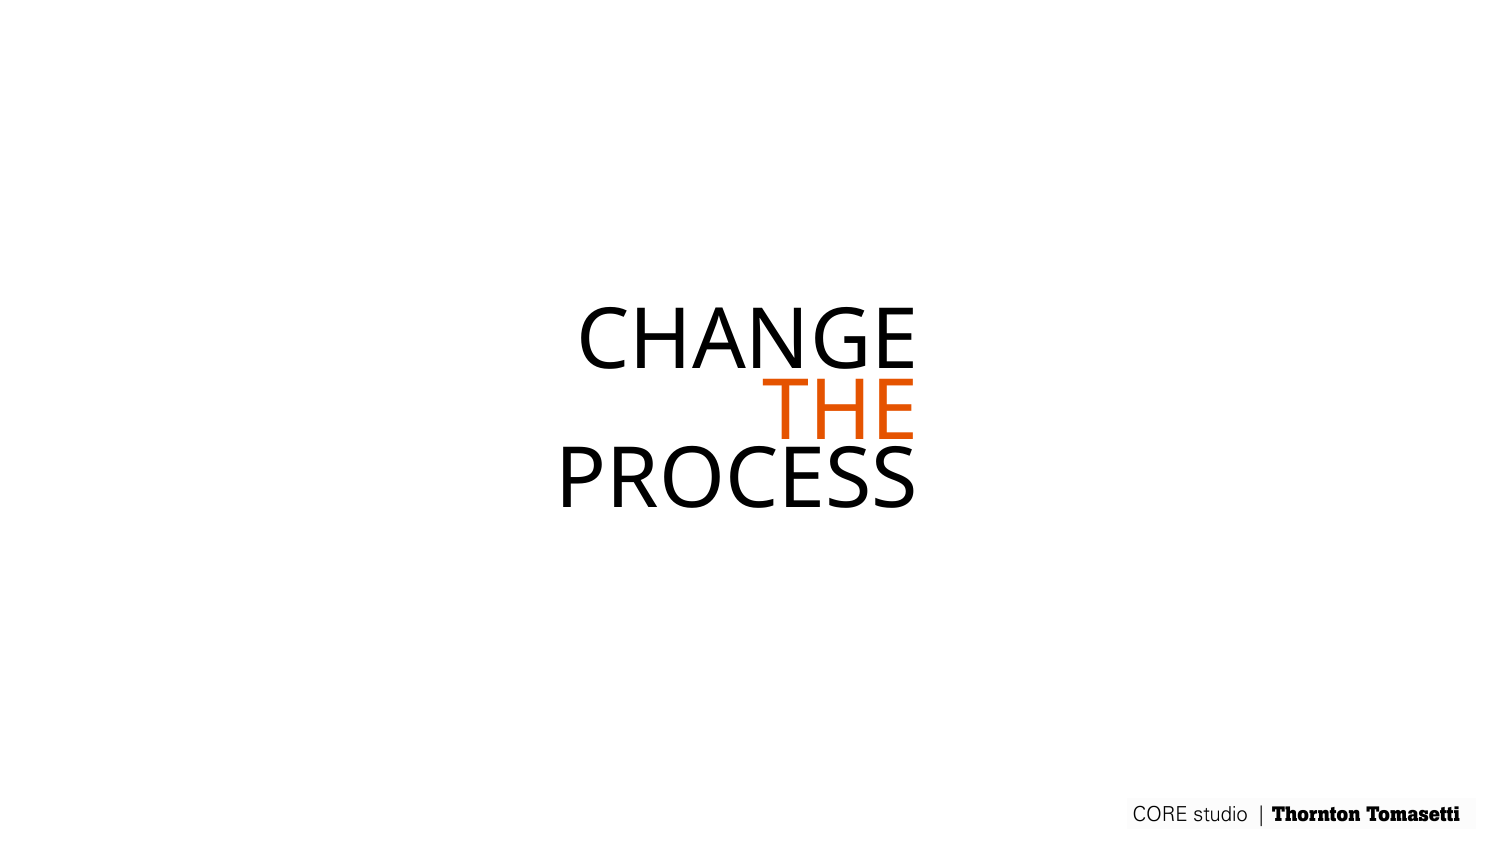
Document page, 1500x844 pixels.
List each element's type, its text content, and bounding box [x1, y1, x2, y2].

list THE [154, 364, 934, 432]
list PROCESS [154, 432, 934, 537]
list CHANGE [154, 293, 934, 364]
picture [1127, 798, 1476, 829]
